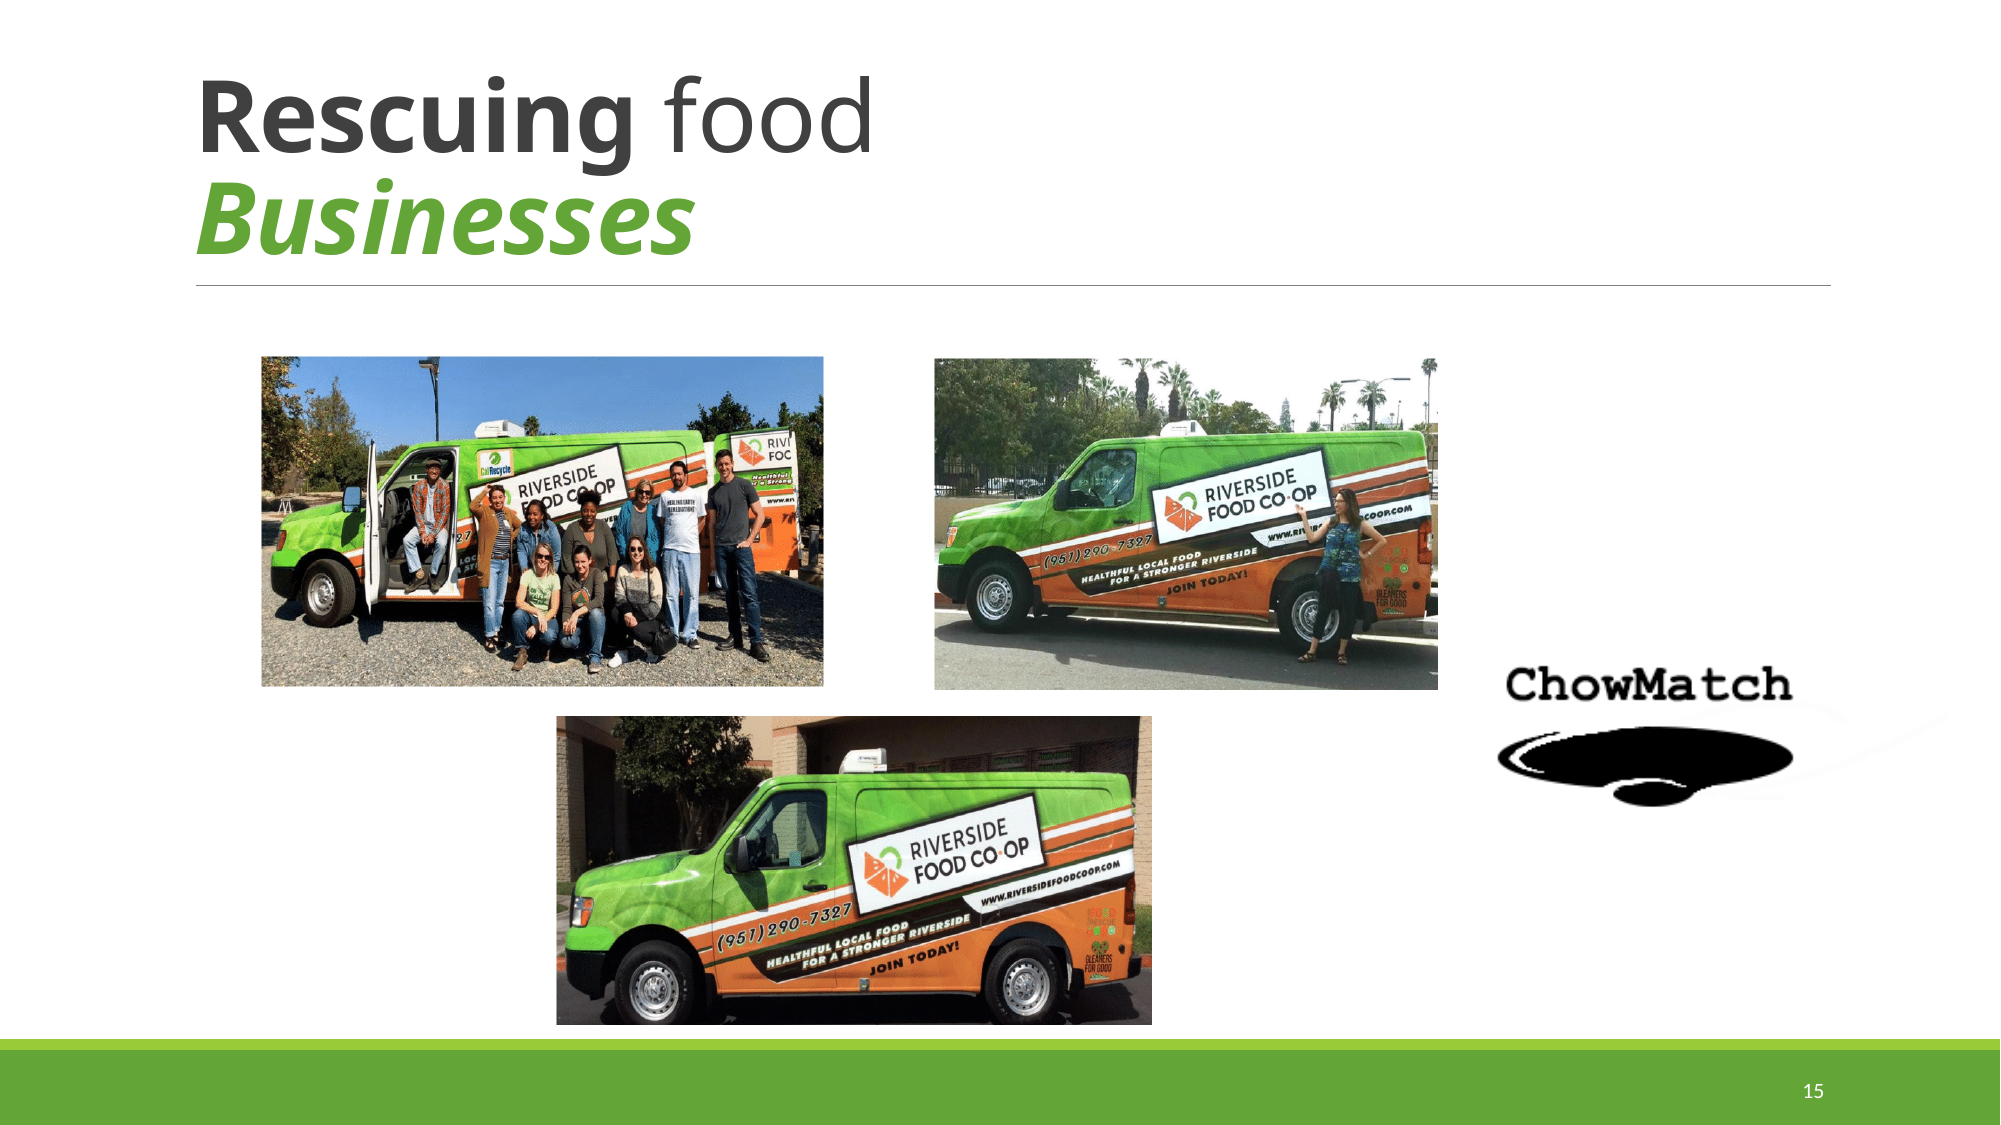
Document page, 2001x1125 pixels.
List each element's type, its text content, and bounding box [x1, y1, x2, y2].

slide_number 15 [1624, 1059, 1840, 1120]
picture [179, 311, 1949, 1026]
text_box Rescuing food Businesses [179, 47, 1894, 283]
